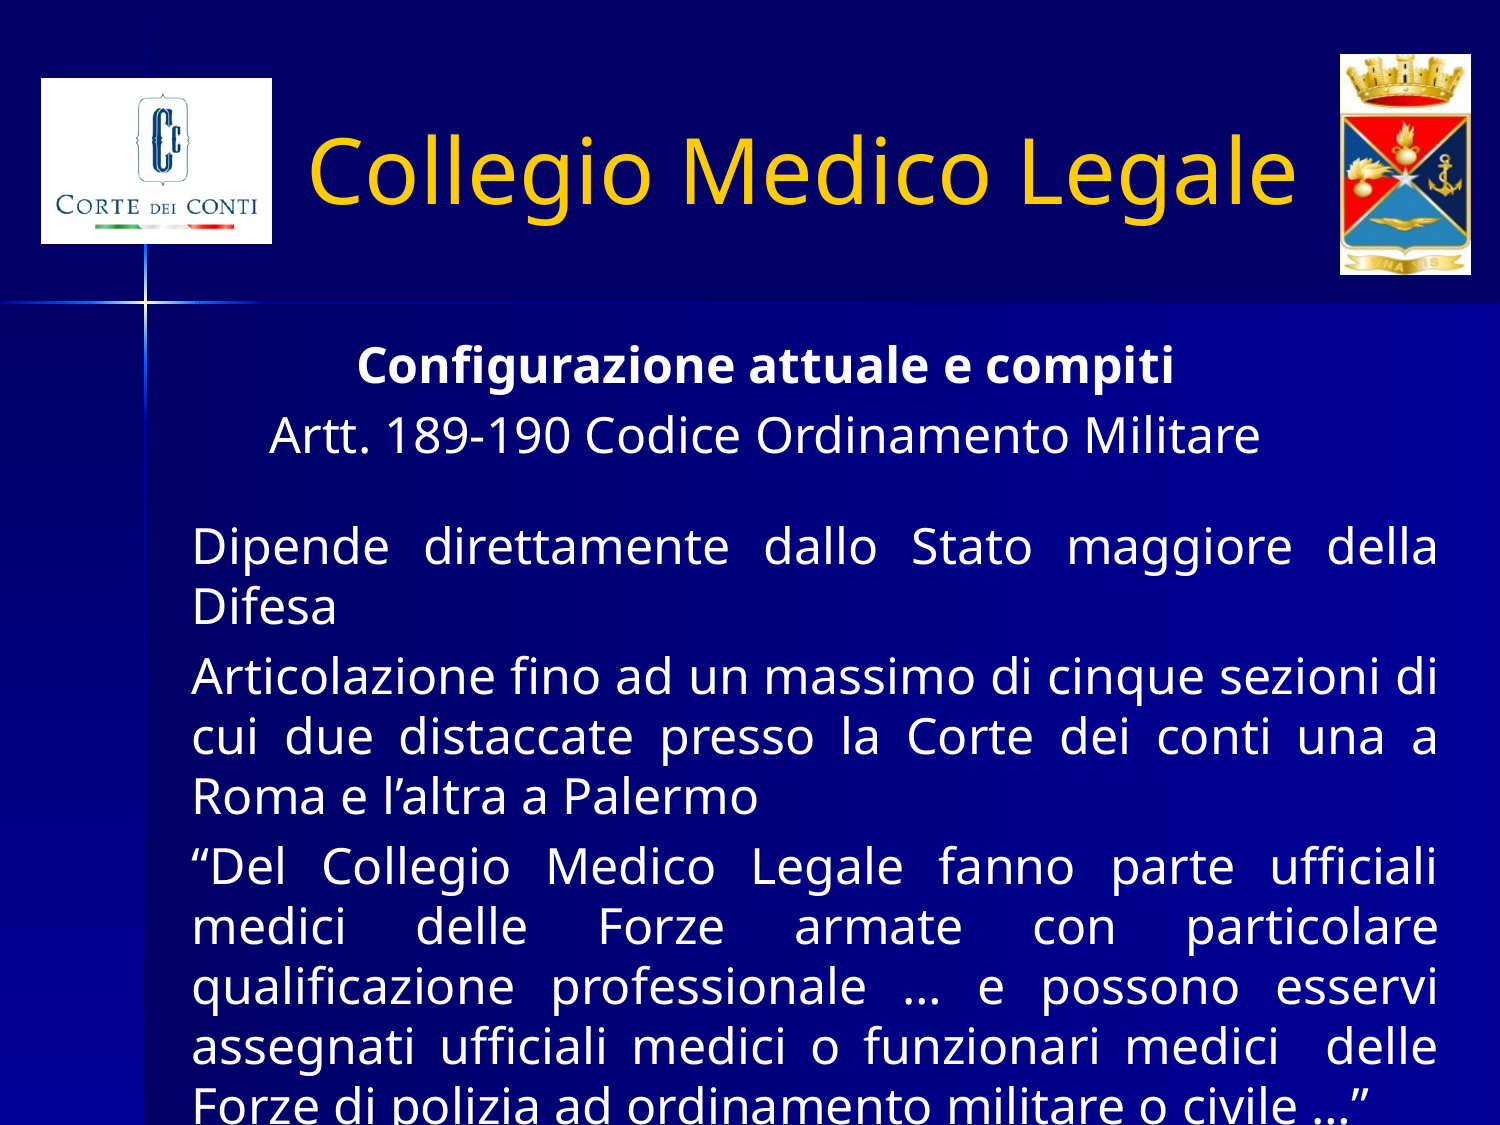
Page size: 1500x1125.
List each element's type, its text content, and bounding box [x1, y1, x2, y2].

title Collegio Medico Legale [194, 49, 1413, 286]
picture [40, 77, 273, 244]
list Configurazione attuale e compiti Artt. 189-190 Codice Ordinamento Militare Dipende direttamente dallo Stato maggiore della Difesa Articolazione fino ad un massimo di cinque sezioni di cui due distaccate presso la Corte dei conti una a Roma e l’altra a Palermo “Del Collegio Medico Legale fanno parte ufficiali medici delle Forze armate con particolare qualificazione professionale … e possono esservi assegnati ufficiali medici o funzionari medici delle Forze di polizia ad ordinamento militare o civile …” [76, 326, 1456, 1095]
picture [1340, 54, 1471, 275]
